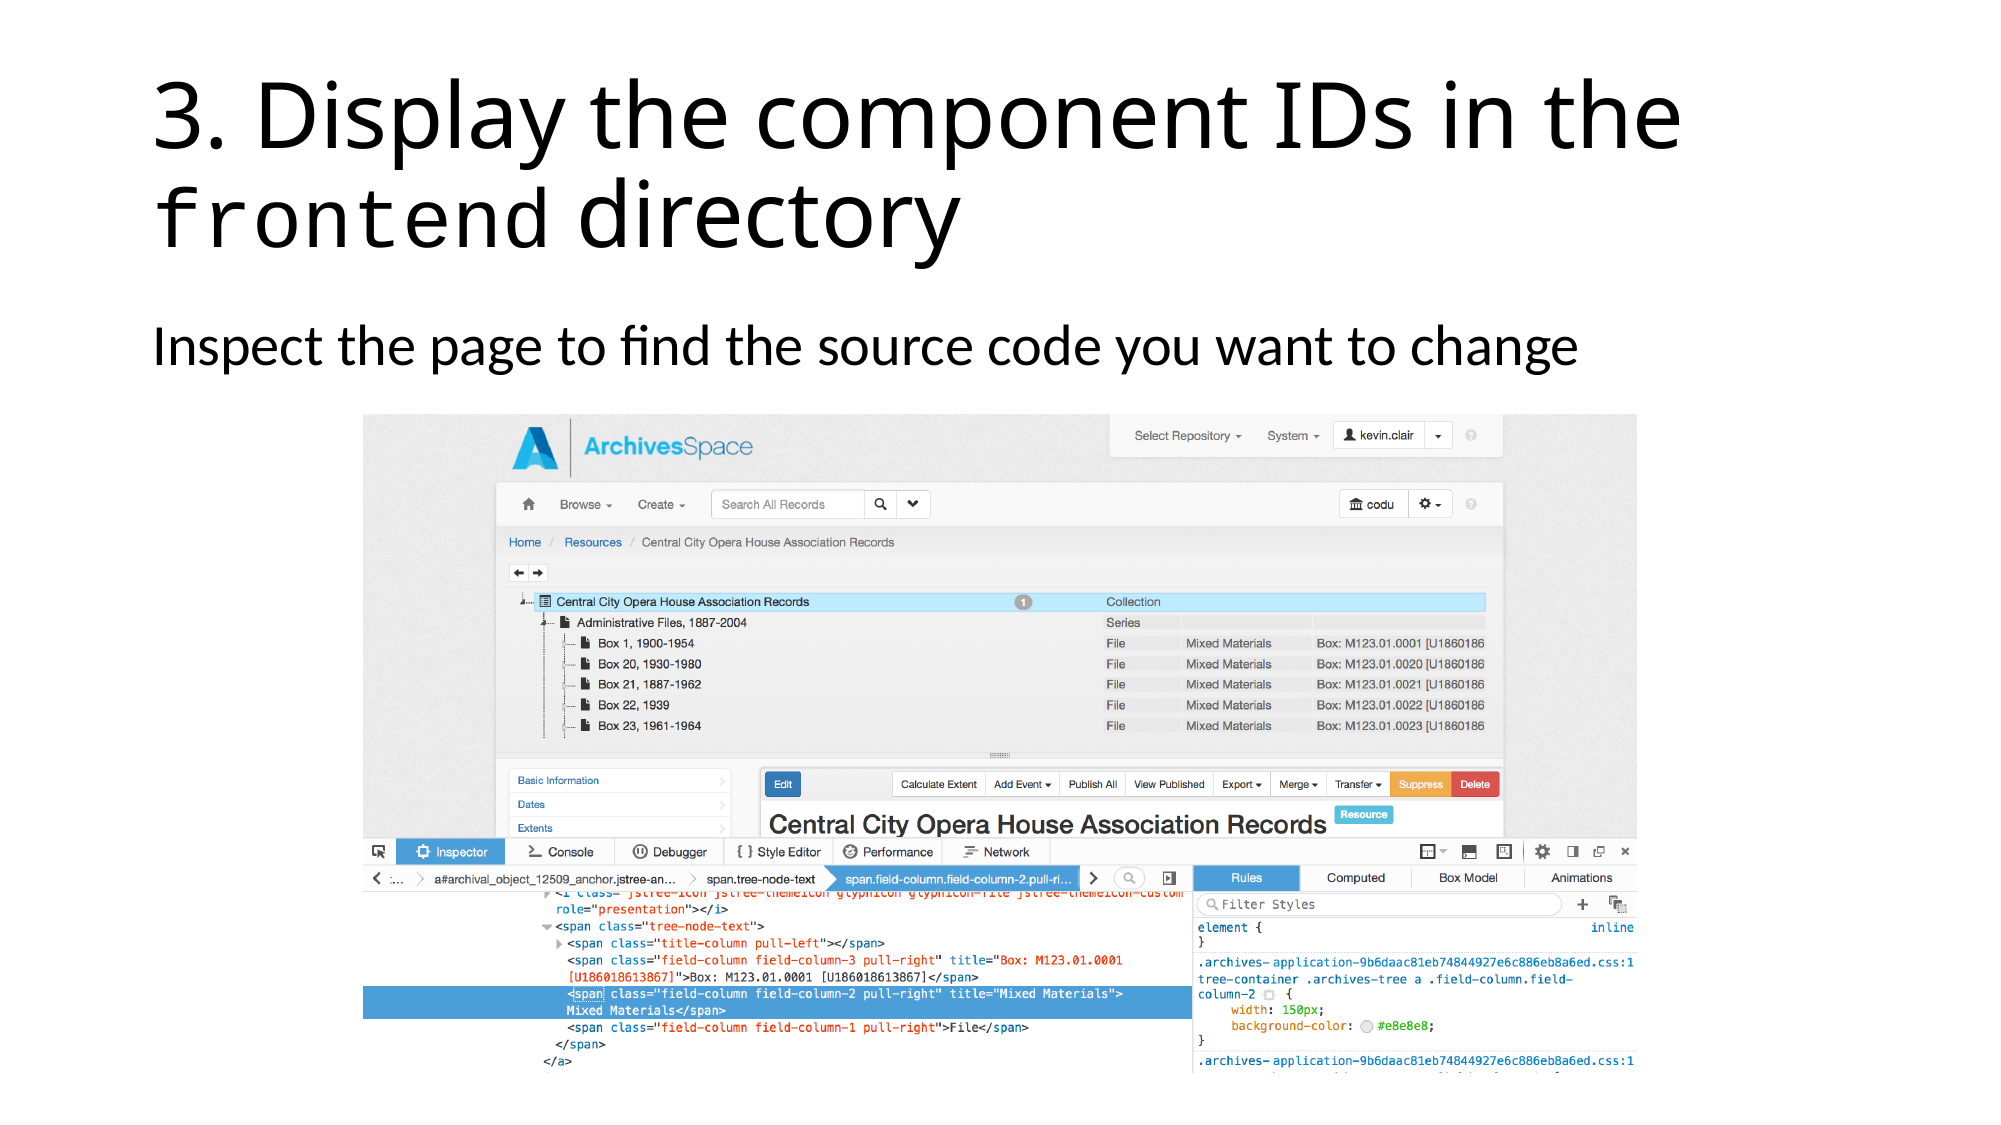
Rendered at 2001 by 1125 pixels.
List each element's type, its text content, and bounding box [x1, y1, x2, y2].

title 3. Display the component IDs in the frontend directory [137, 59, 1863, 278]
picture [363, 414, 1637, 1073]
list Inspect the page to find the source code you want to change [137, 299, 1863, 1014]
